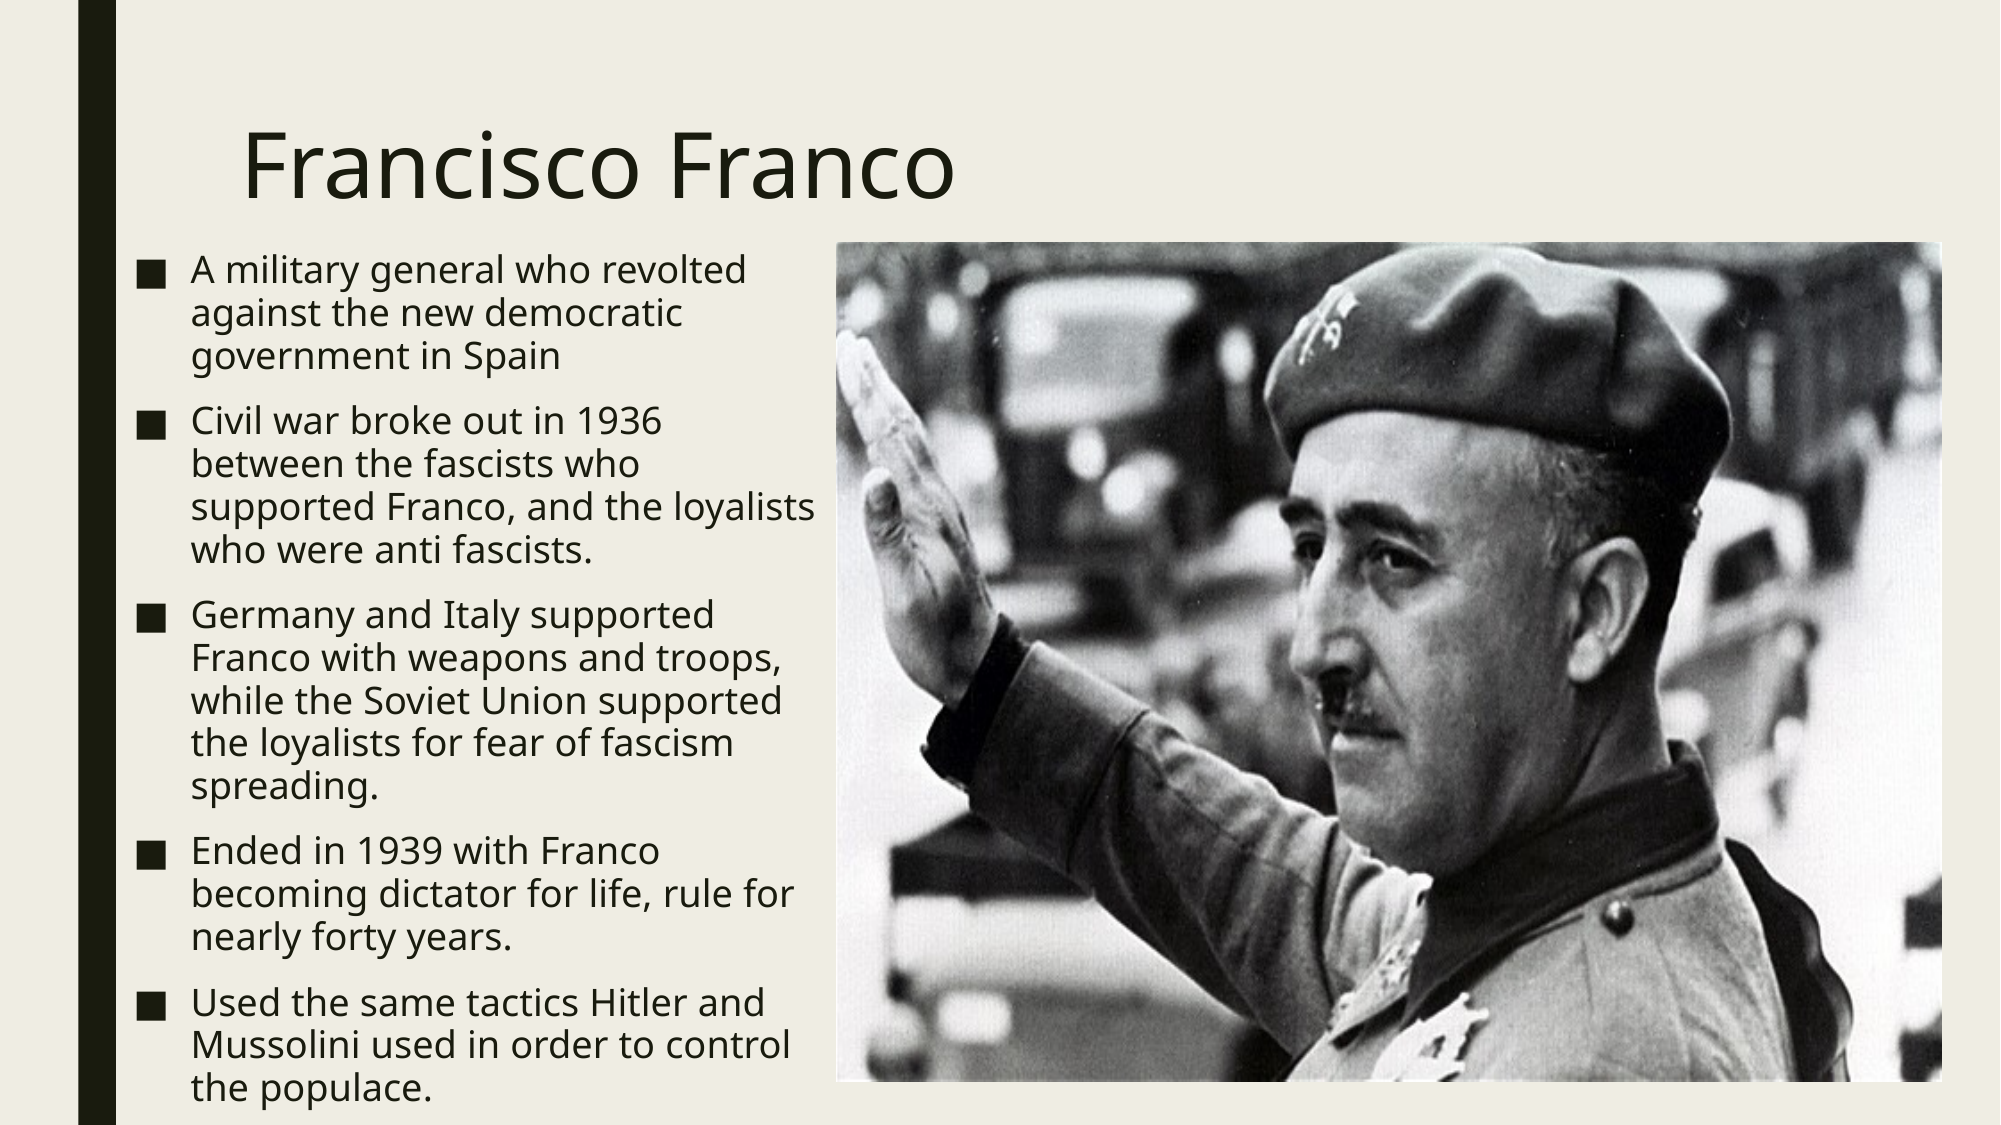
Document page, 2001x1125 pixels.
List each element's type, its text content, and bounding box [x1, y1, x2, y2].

picture [836, 242, 1942, 1082]
list A military general who revolted against the new democratic government in Spain Civil war broke out in 1936 between the fascists who supported Franco, and the loyalists who were anti fascists. Germany and Italy supported Franco with weapons and troops, while the Soviet Union supported the loyalists for fear of fascism spreading. Ended in 1939 with Franco becoming dictator for life, rule for nearly forty years. Used the same tactics Hitler and Mussolini used in order to control the populace. [118, 242, 837, 1125]
title Francisco Franco [225, 112, 1800, 242]
